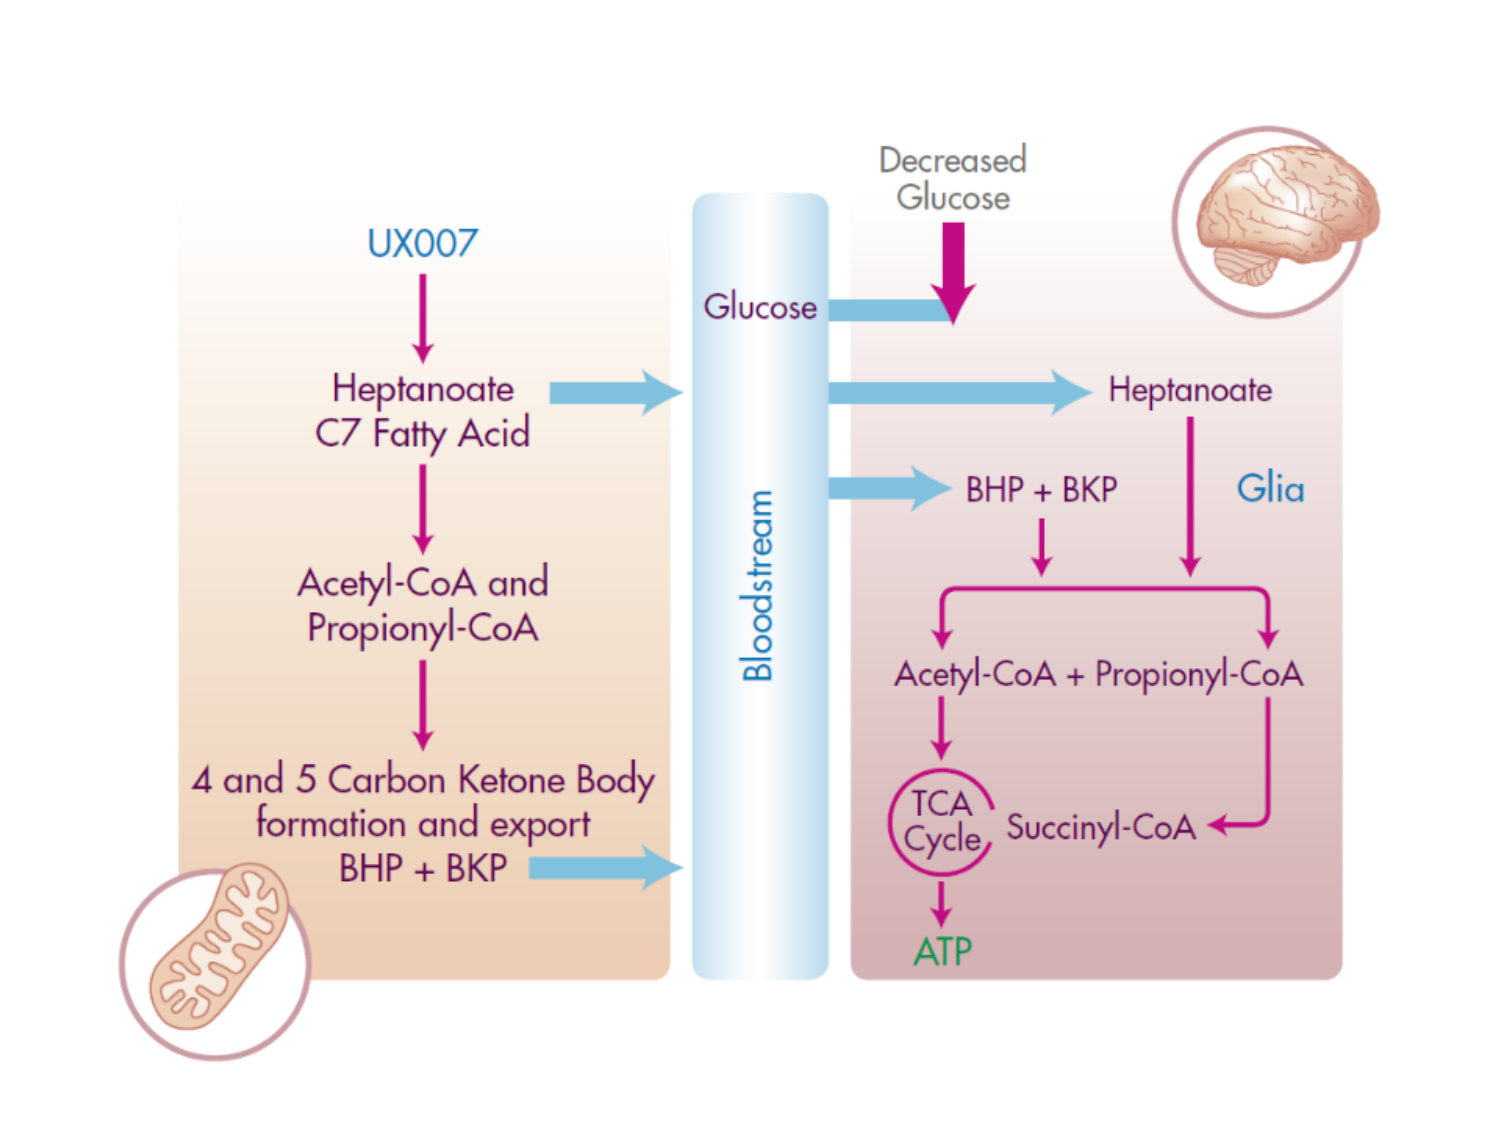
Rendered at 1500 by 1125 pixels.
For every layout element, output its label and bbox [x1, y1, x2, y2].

picture [112, 57, 1387, 1068]
